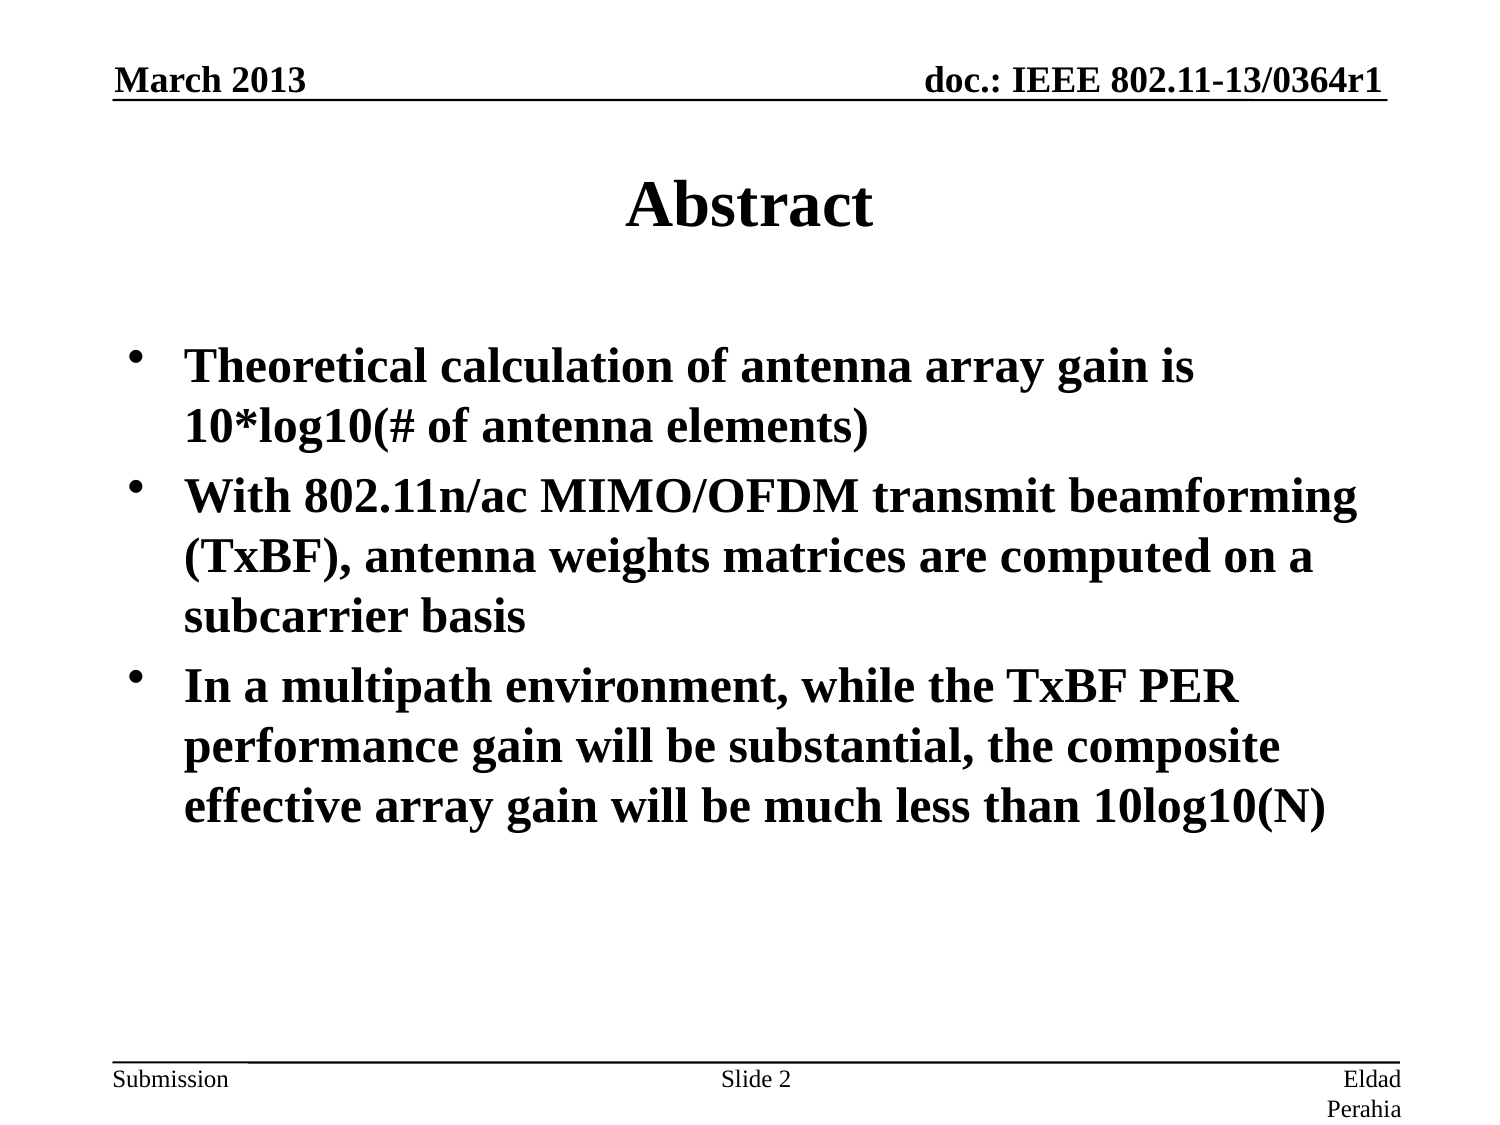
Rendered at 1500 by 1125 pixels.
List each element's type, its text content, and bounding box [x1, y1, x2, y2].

list Theoretical calculation of antenna array gain is 10*log10(# of antenna elements) With 802.11n/ac MIMO/OFDM transmit beamforming (TxBF), antenna weights matrices are computed on a subcarrier basis In a multipath environment, while the TxBF PER performance gain will be substantial, the composite effective array gain will be much less than 10log10(N) [112, 324, 1388, 1001]
title Abstract [112, 112, 1388, 288]
slide_number Slide 2 [712, 1061, 800, 1093]
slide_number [114, 54, 309, 101]
footer Eldad Perahia, Intel Corporation [1324, 1061, 1402, 1093]
